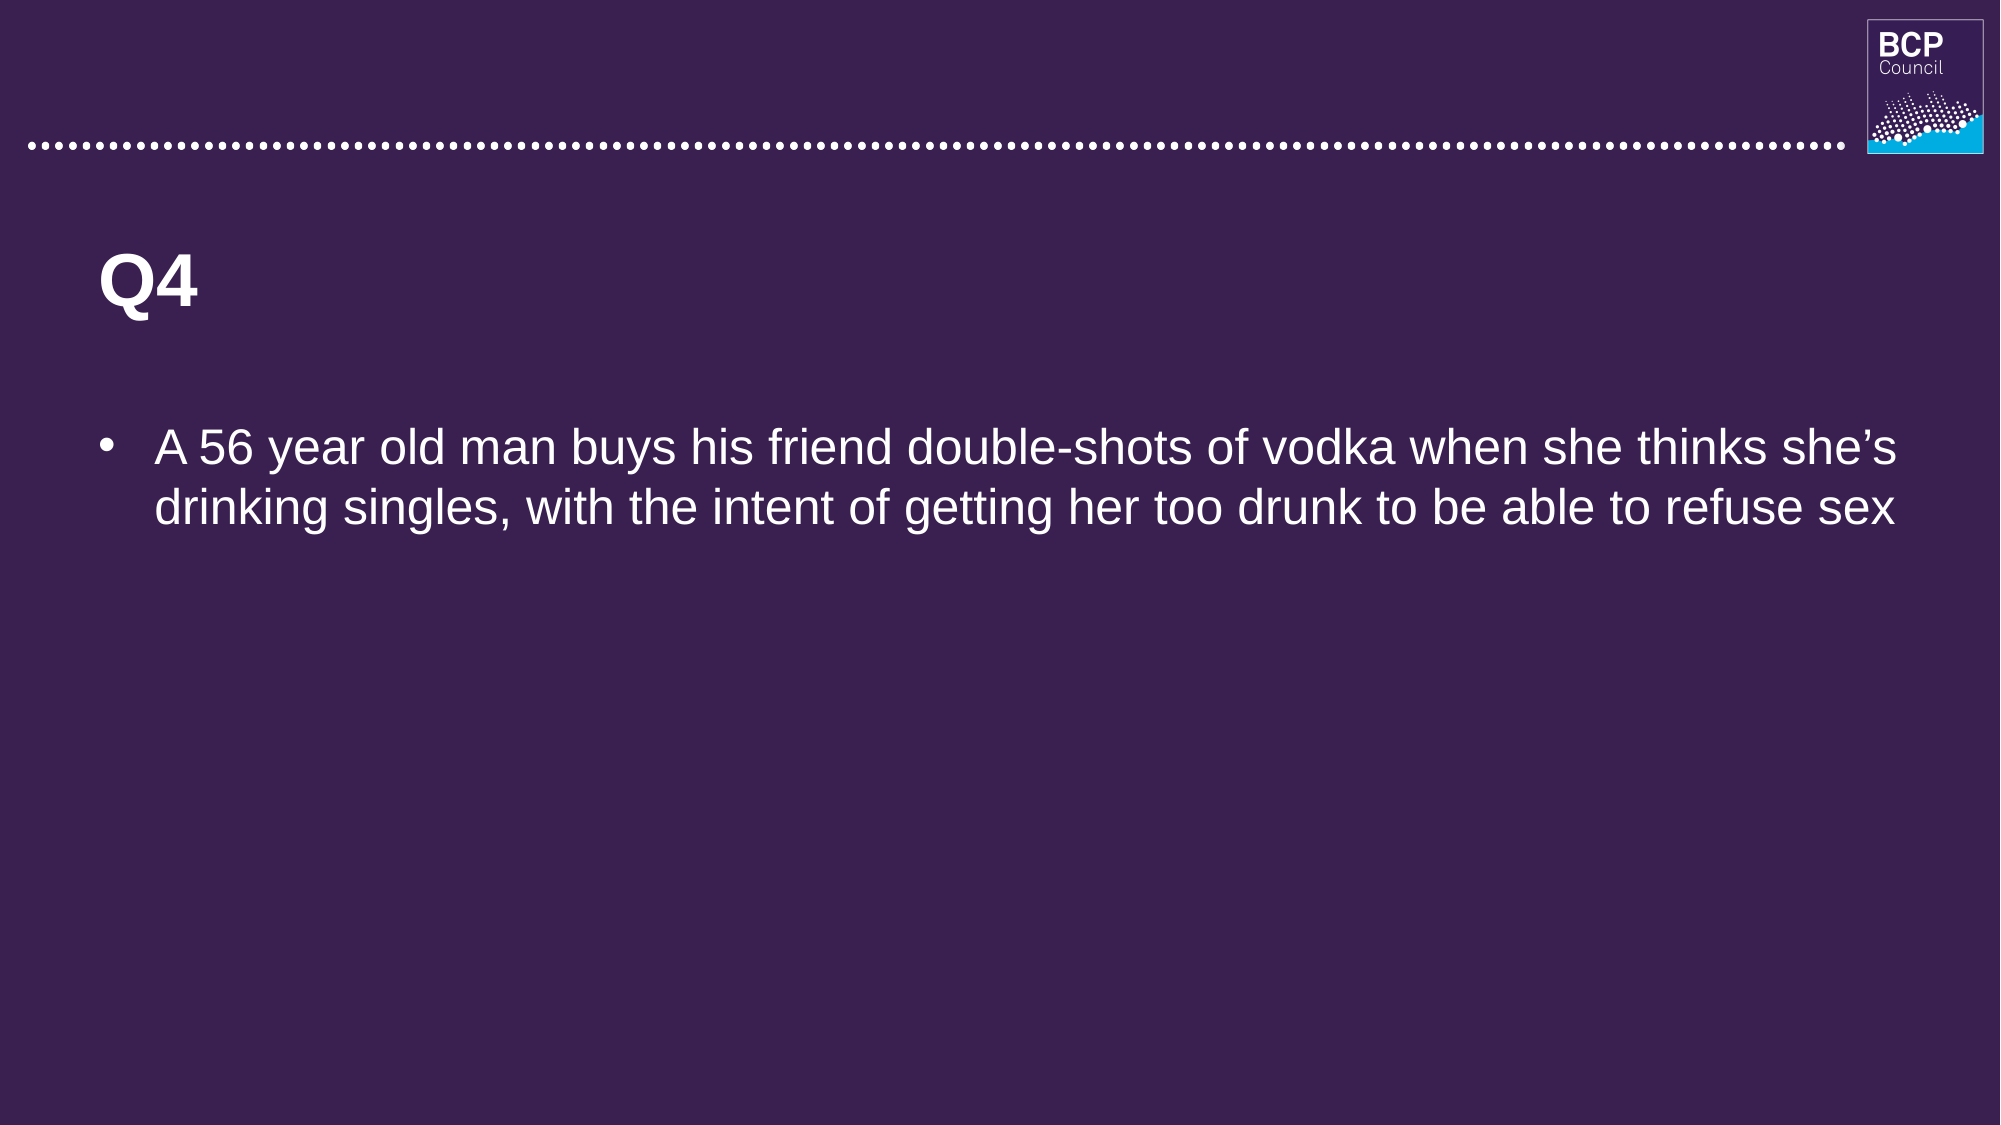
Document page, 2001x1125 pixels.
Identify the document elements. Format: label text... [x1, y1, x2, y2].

picture [0, 0, 2000, 177]
list A 56 year old man buys his friend double-shots of vodka when she thinks she’s drinking singles, with the intent of getting her too drunk to be able to refuse sex [83, 406, 1934, 1047]
list Q4 [83, 223, 1934, 321]
